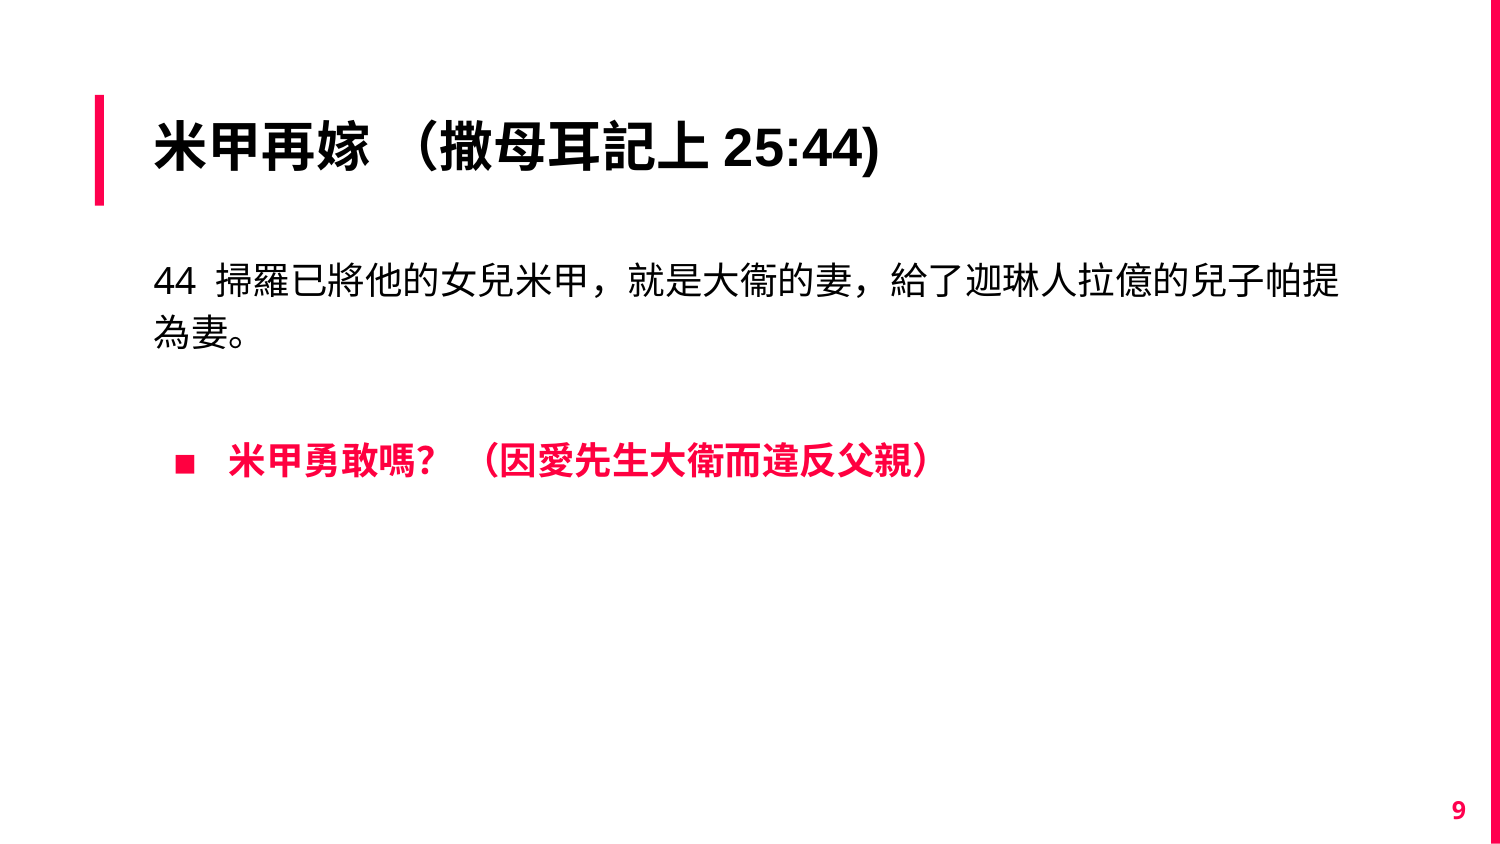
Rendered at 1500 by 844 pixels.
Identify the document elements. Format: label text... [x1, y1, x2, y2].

title 米甲再嫁 （撒母耳記上25:44) [138, 69, 1119, 210]
list 44 掃羅已將他的女兒米甲，就是大衞的妻，給了迦琳人拉億的兒子帕提為妻。 米甲勇敢嗎？ （因愛先生大衛而違反父親） [138, 235, 1392, 752]
slide_number 9 [1391, 779, 1482, 844]
